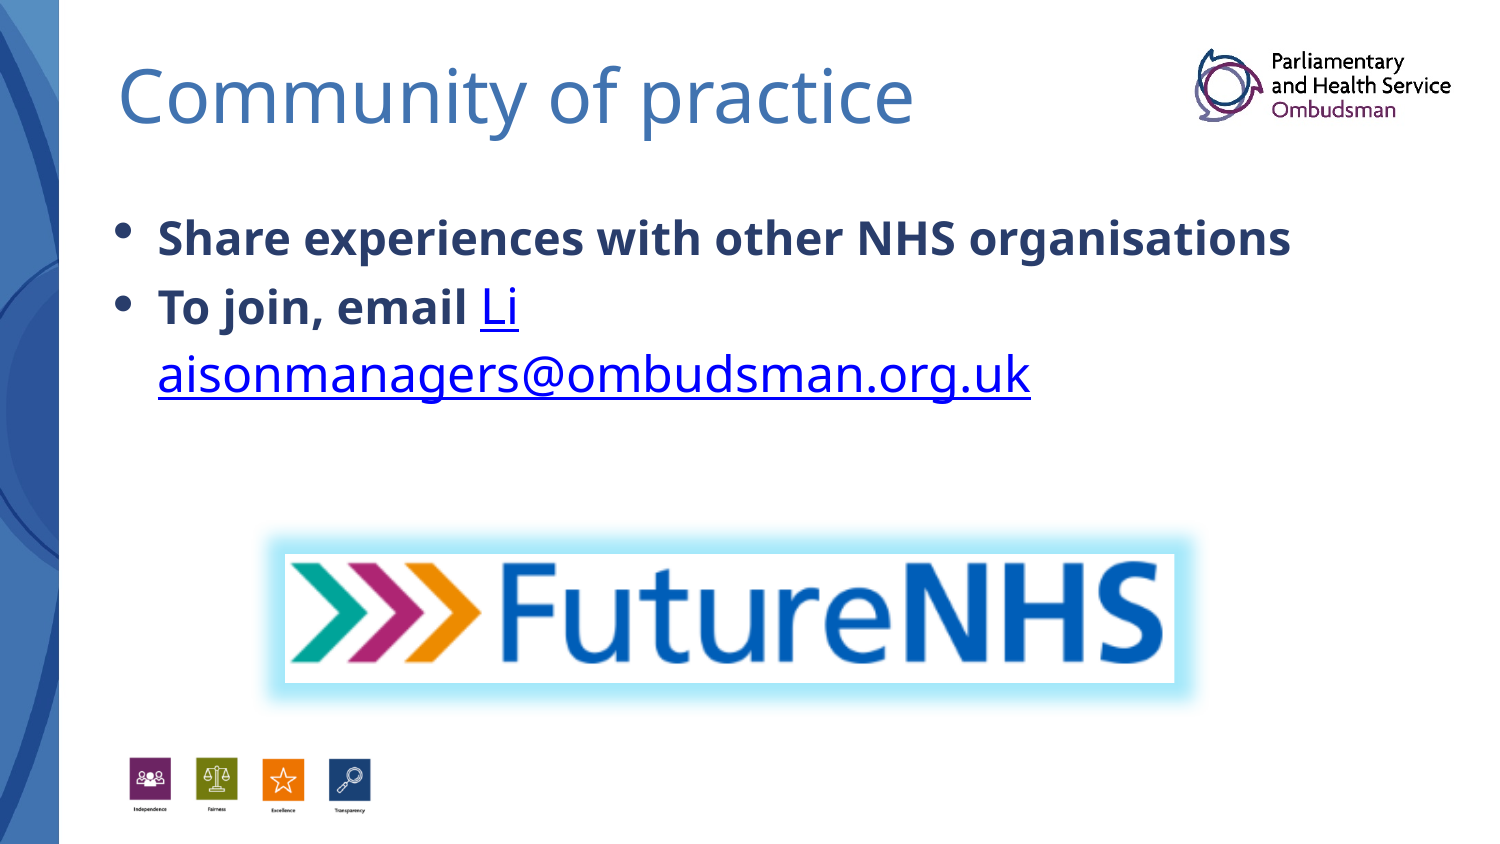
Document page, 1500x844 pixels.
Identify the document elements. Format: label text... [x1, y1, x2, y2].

title Community of practice [102, 23, 1479, 165]
list Share experiences with other NHS organisations To join, email Liaisonmanagers@ombudsman.org.uk [100, 200, 1400, 449]
picture [0, 0, 1500, 844]
